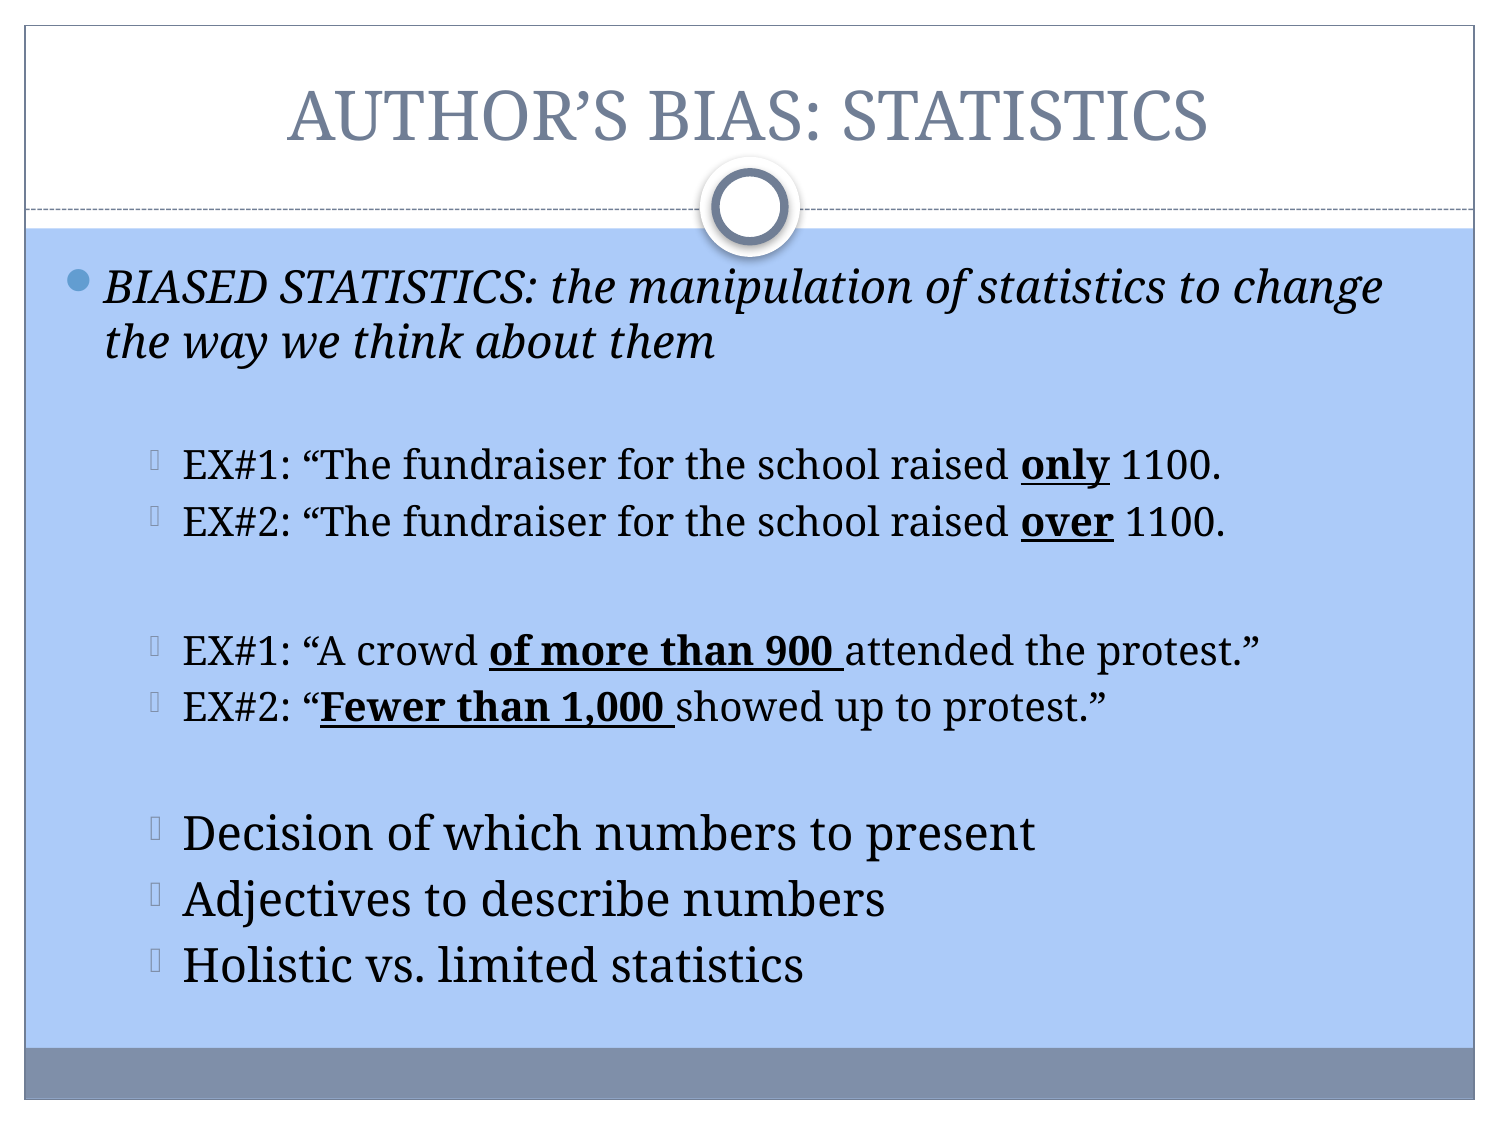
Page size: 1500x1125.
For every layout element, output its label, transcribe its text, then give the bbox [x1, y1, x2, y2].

list BIASED STATISTICS: the manipulation of statistics to change the way we think about them EX#1: “The fundraiser for the school raised only 1100. EX#2: “The fundraiser for the school raised over 1100. EX#1: “A crowd of more than 900 attended the protest.” EX#2: “Fewer than 1,000 showed up to protest.” Decision of which numbers to present Adjectives to describe numbers Holistic vs. limited statistics [49, 250, 1445, 1001]
title AUTHOR’S BIAS: STATISTICS [49, 37, 1450, 162]
